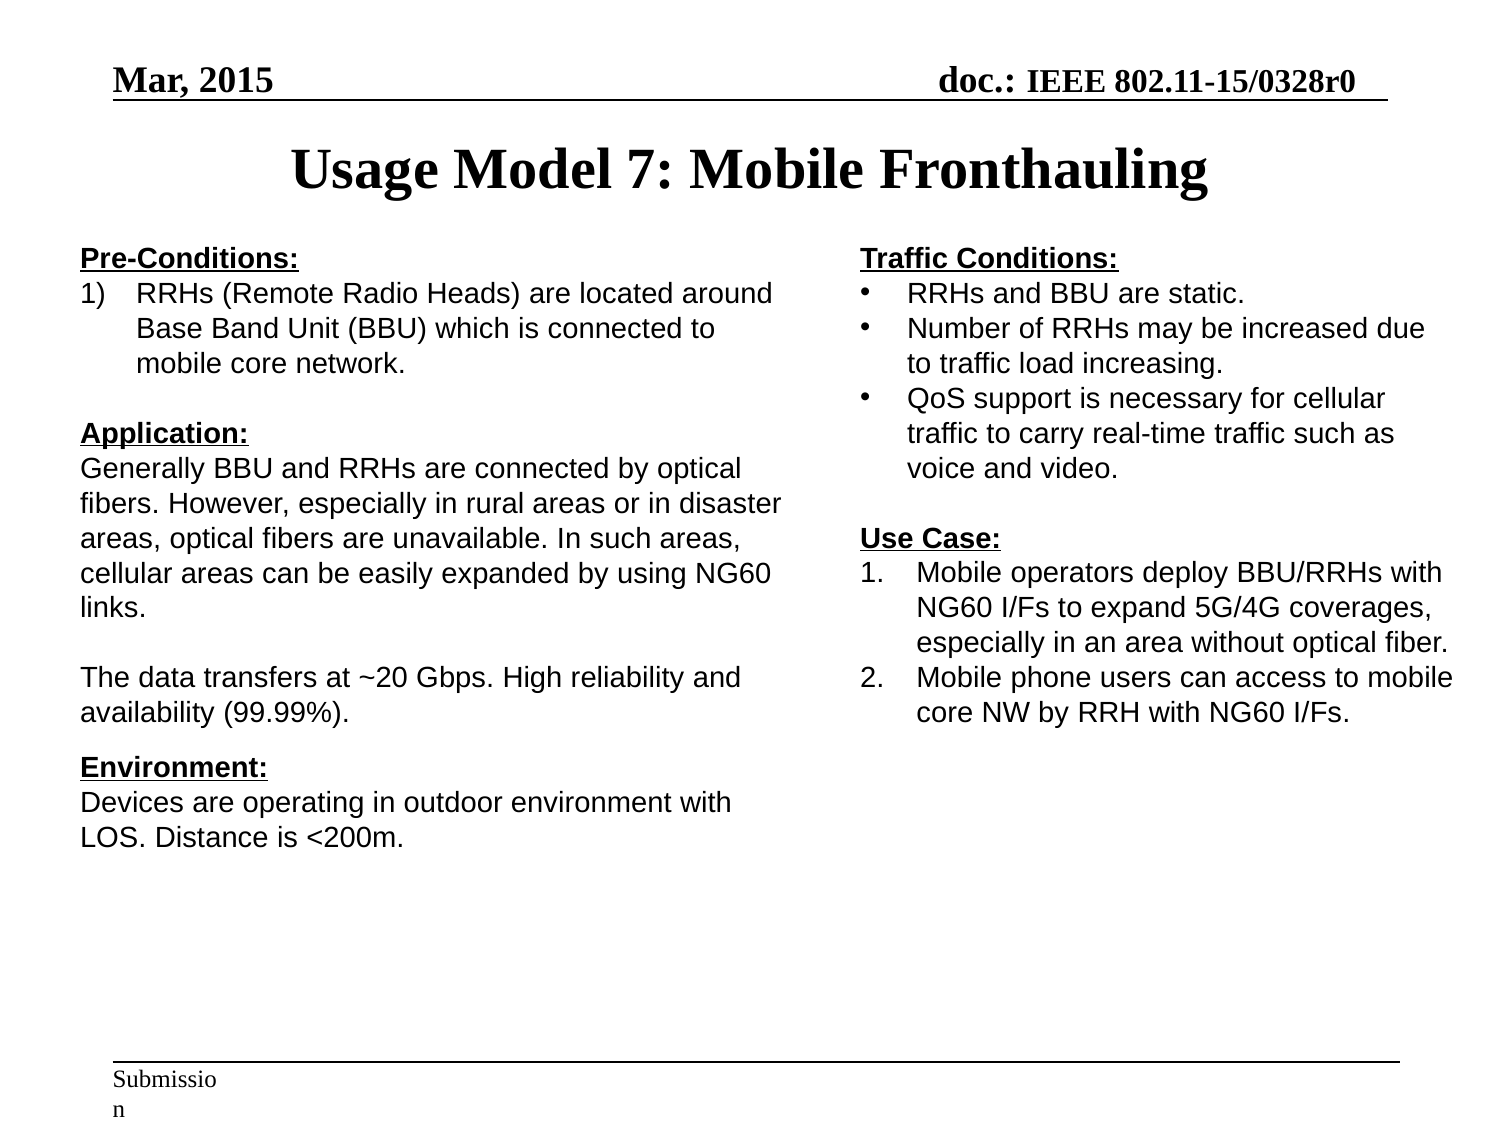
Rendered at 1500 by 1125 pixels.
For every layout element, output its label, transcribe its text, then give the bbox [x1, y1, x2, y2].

text_box Traffic Conditions: RRHs and BBU are static. Number of RRHs may be increased due to traffic load increasing. QoS support is necessary for cellular traffic to carry real-time traffic such as voice and video. Use Case: Mobile operators deploy BBU/RRHs with NG60 I/Fs to expand 5G/4G coverages, especially in an area without optical fiber. Mobile phone users can access to mobile core NW by RRH with NG60 I/Fs. [845, 231, 1472, 1106]
title Usage Model 7: Mobile Fronthauling [112, 78, 1388, 254]
text_box Pre-Conditions: RRHs (Remote Radio Heads) are located around Base Band Unit (BBU) which is connected to mobile core network. Application: Generally BBU and RRHs are connected by optical fibers. However, especially in rural areas or in disaster areas, optical fibers are unavailable. In such areas, cellular areas can be easily expanded by using NG60 links. The data transfers at ~20 Gbps. High reliability and availability (99.99%). Environment: Devices are operating in outdoor environment with LOS. Distance is <200m. [64, 231, 811, 1080]
